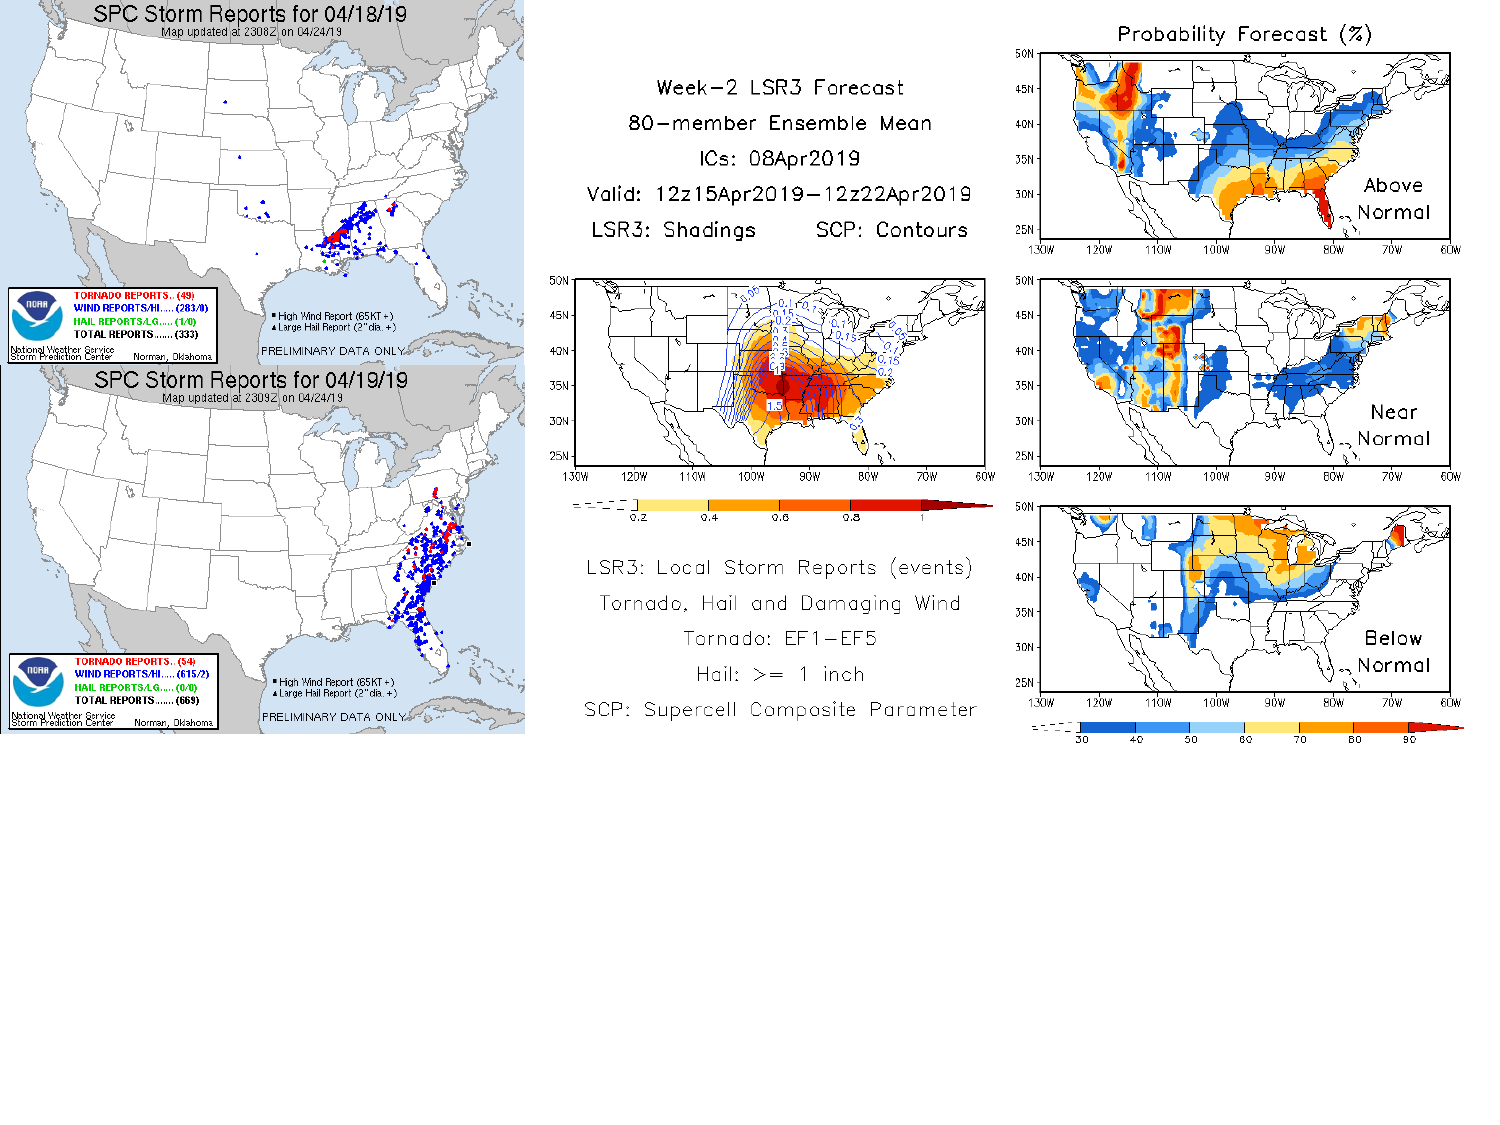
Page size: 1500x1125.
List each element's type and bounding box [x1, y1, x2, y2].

picture [0, 0, 1500, 754]
